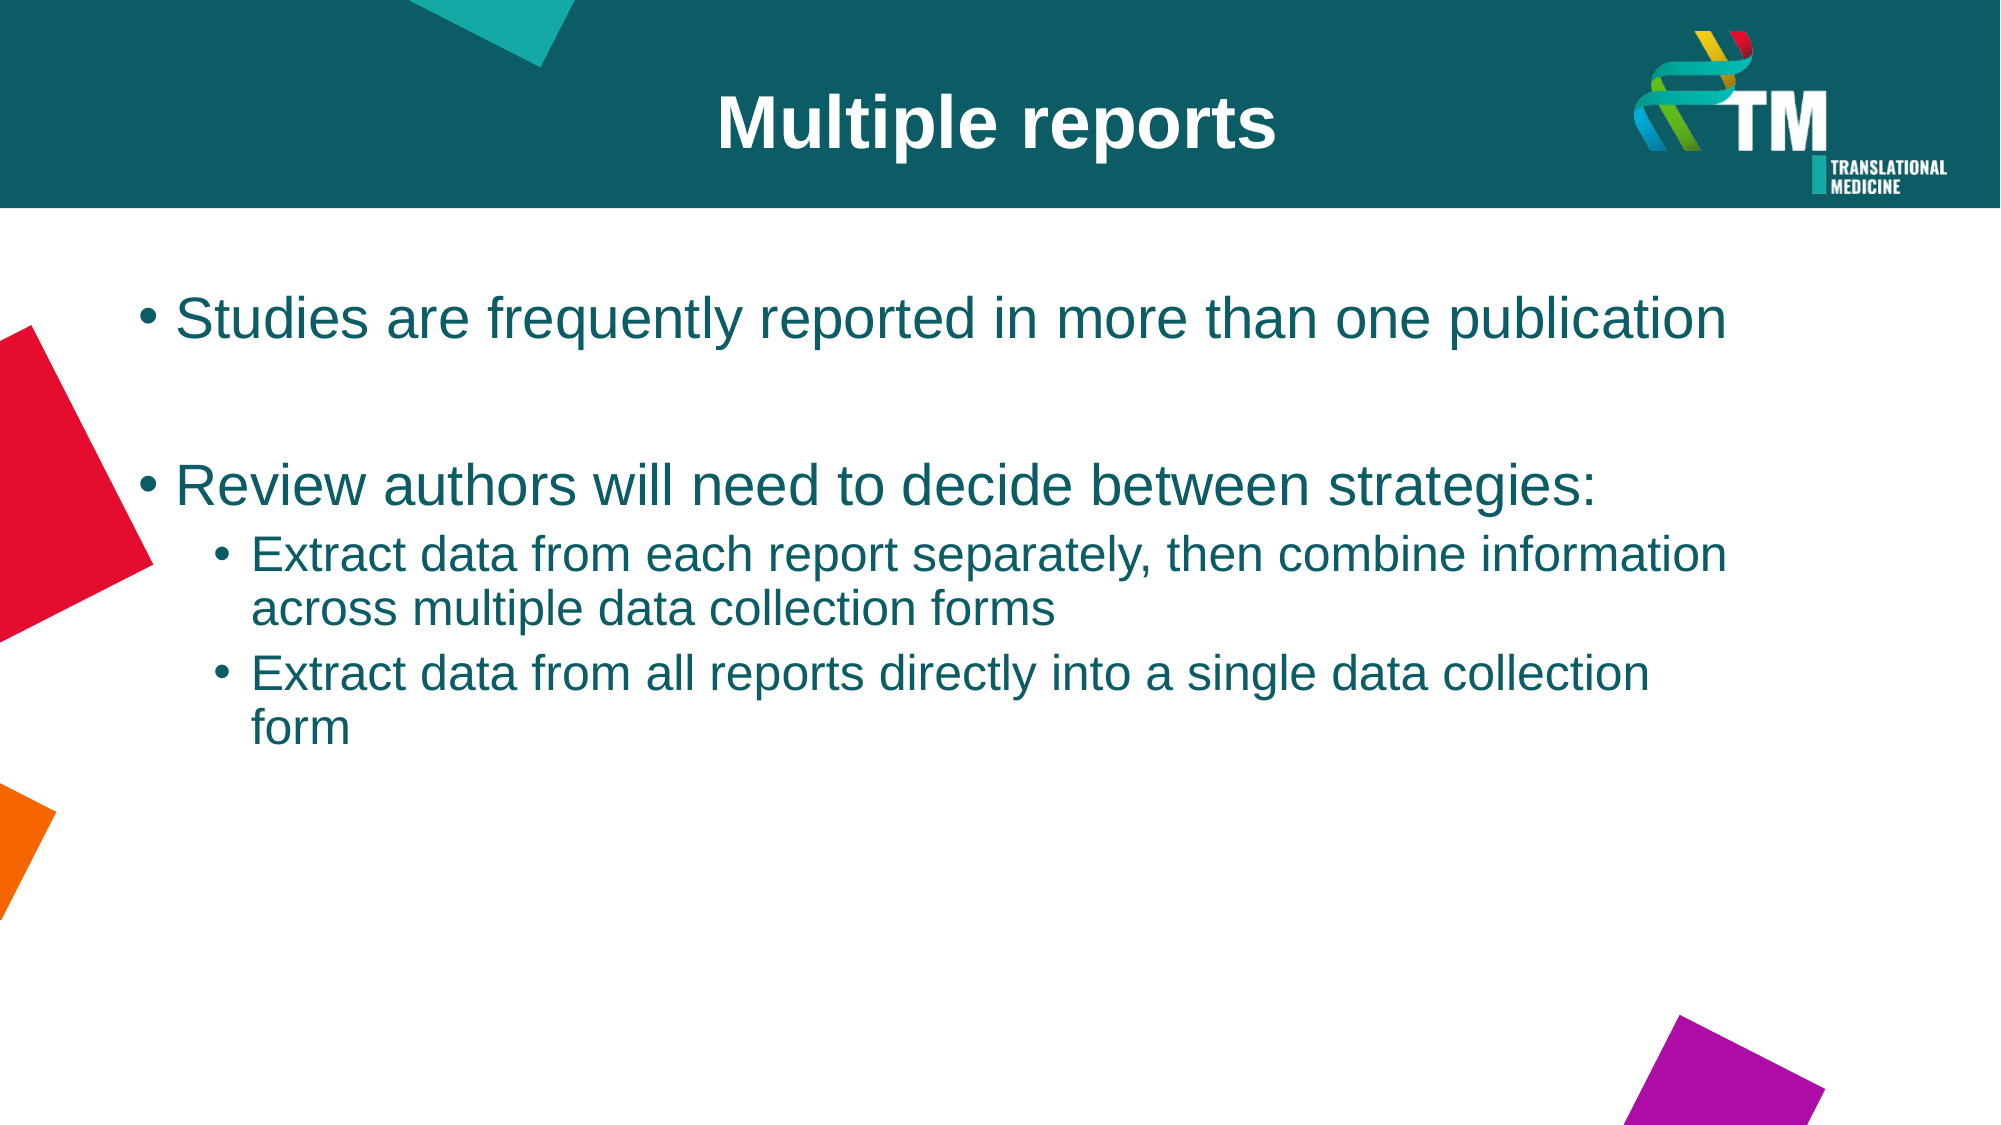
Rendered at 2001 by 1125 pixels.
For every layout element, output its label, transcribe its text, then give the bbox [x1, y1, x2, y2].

subtitle Multiple reports [406, 65, 1589, 128]
picture [1634, 31, 1947, 194]
text_box Studies are frequently reported in more than one publication Review authors will need to decide between strategies: Extract data from each report separately, then combine information across multiple data collection forms Extract data from all reports directly into a single data collection form [123, 280, 1768, 796]
